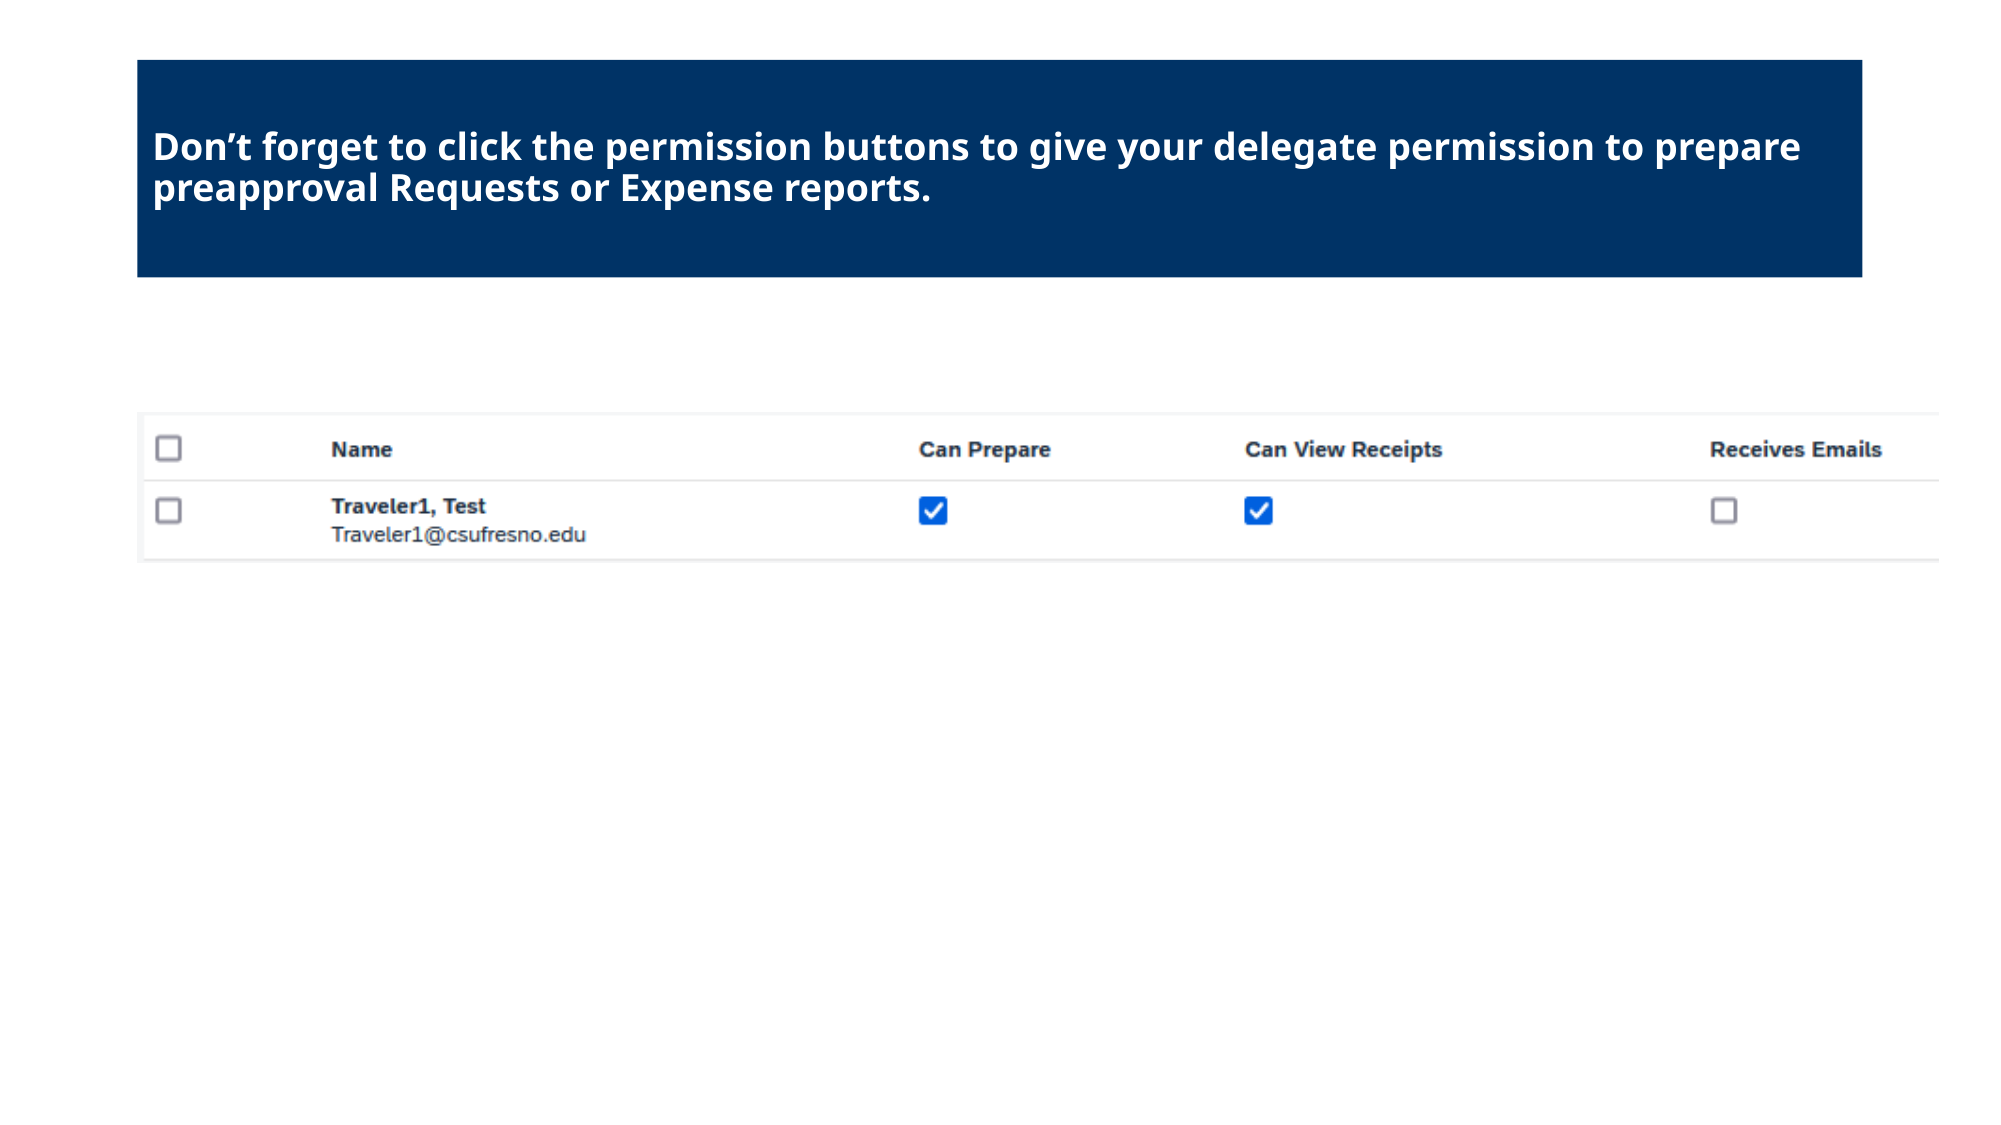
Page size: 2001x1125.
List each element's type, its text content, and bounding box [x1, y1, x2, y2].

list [137, 412, 1939, 563]
title Don’t forget to click the permission buttons to give your delegate permission to prepare preapproval Requests or Expense reports. [137, 59, 1863, 278]
